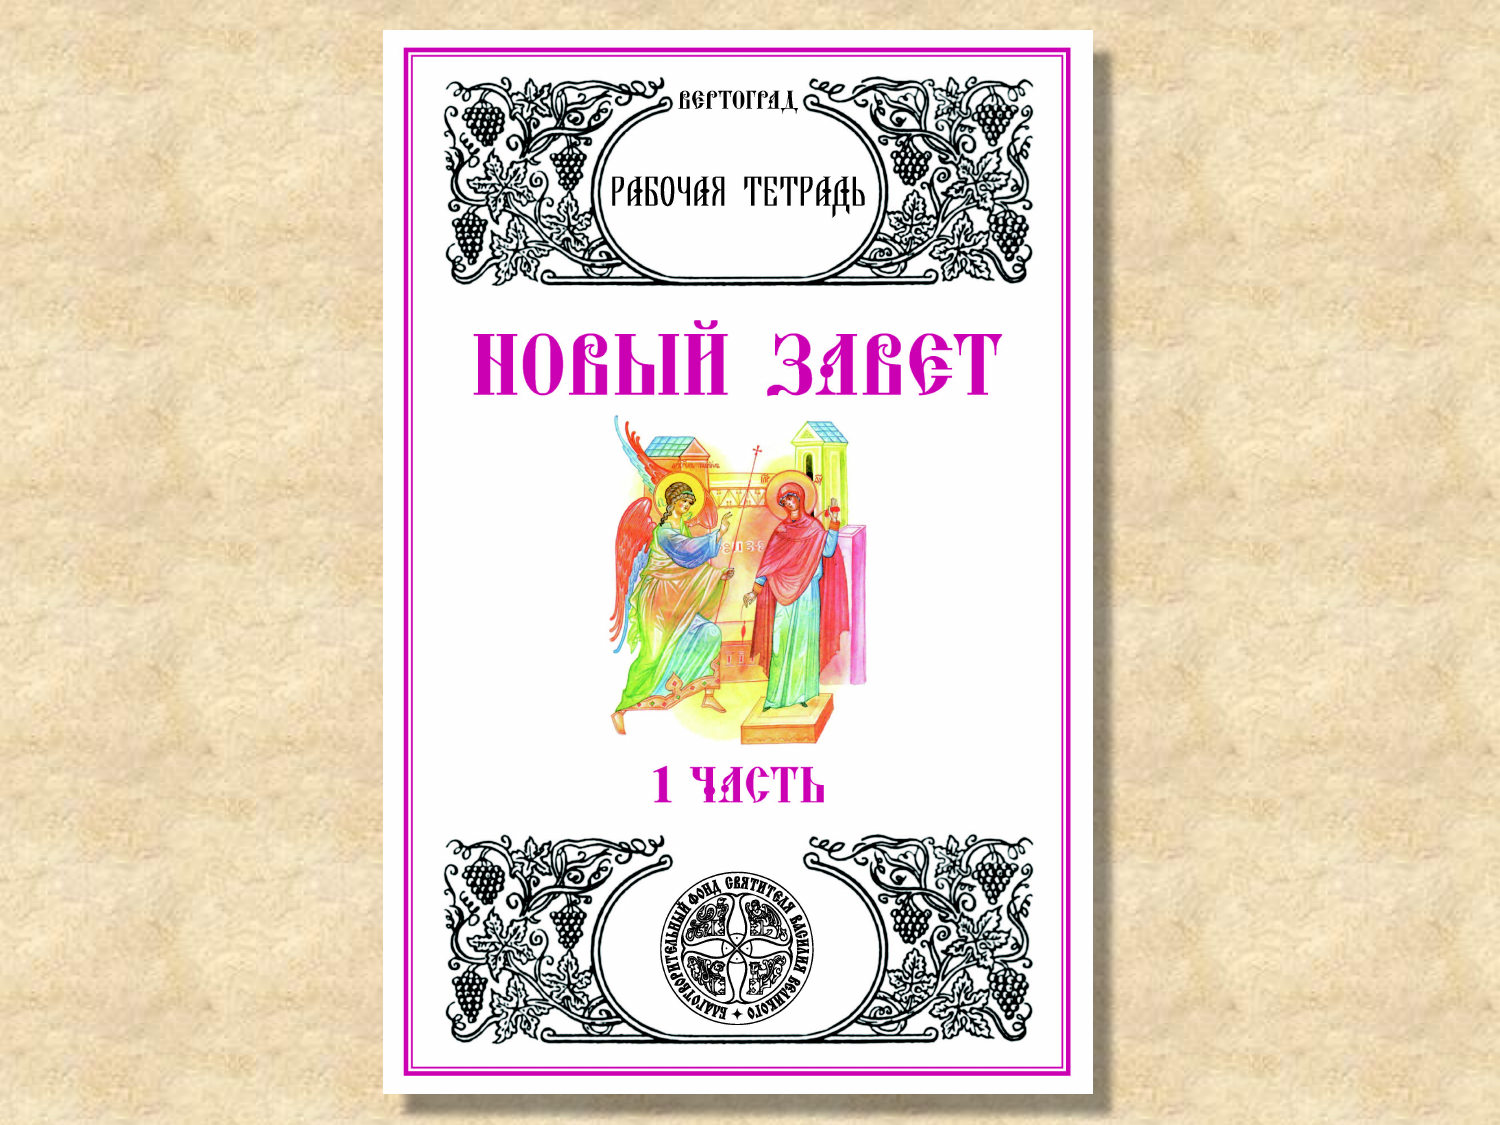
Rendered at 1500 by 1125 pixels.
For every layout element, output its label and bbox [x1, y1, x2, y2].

list [383, 30, 1093, 1095]
picture [0, 0, 1500, 1125]
